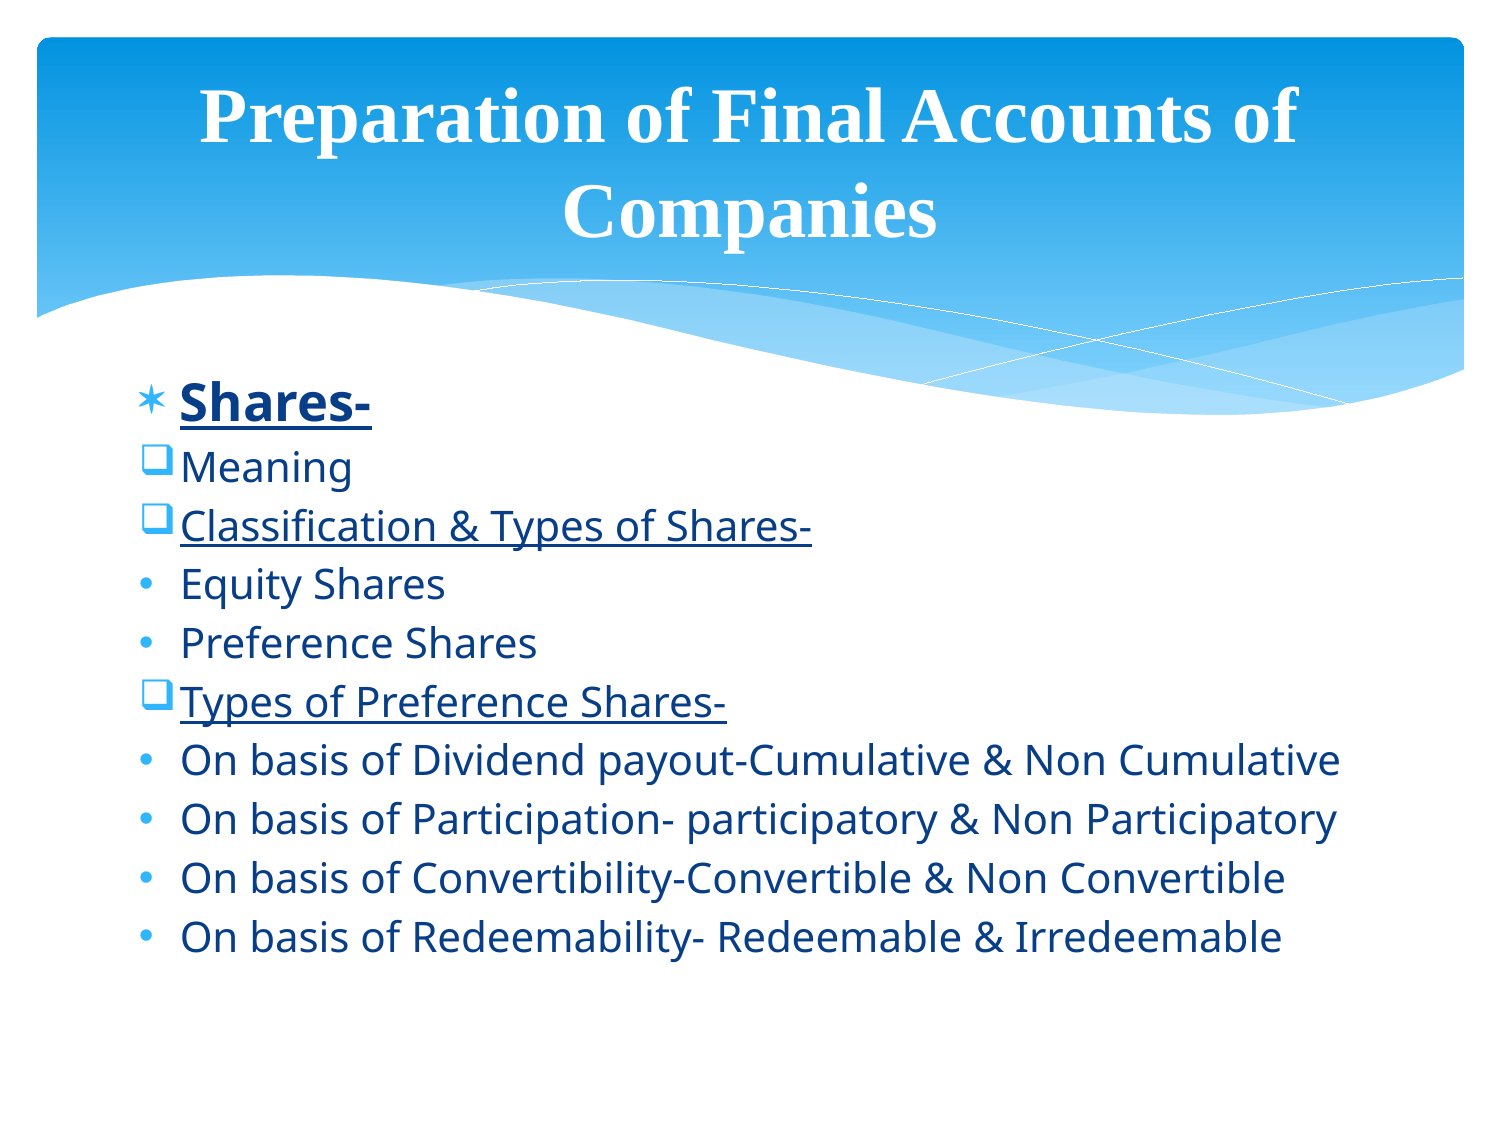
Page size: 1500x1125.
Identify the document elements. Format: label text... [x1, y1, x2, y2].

title Preparation of Final Accounts of Companies [75, 55, 1425, 261]
list Shares- Meaning Classification & Types of Shares- Equity Shares Preference Shares Types of Preference Shares- On basis of Dividend payout-Cumulative & Non Cumulative On basis of Participation- participatory & Non Participatory On basis of Convertibility-Convertible & Non Convertible On basis of Redeemability- Redeemable & Irredeemable [123, 361, 1363, 1053]
